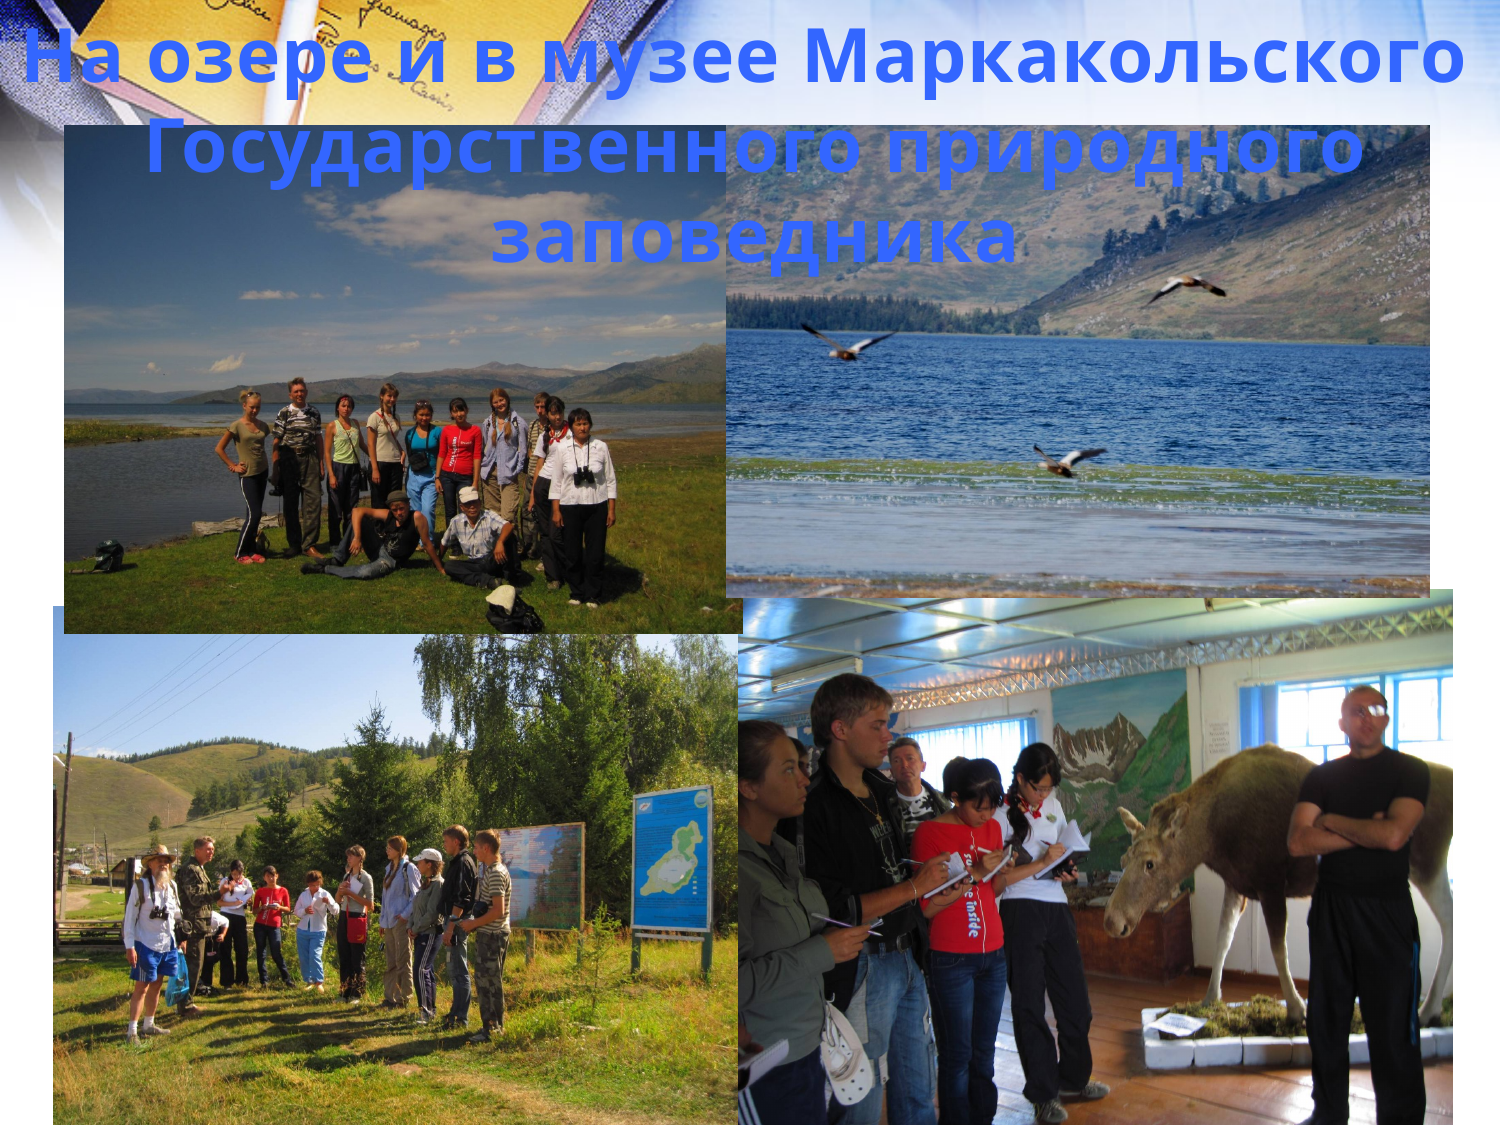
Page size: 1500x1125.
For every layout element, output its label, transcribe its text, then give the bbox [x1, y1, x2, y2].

picture [0, 0, 1500, 1125]
text_box На озере и в музее Маркакольского Государственного природного заповедника [5, 0, 1500, 285]
